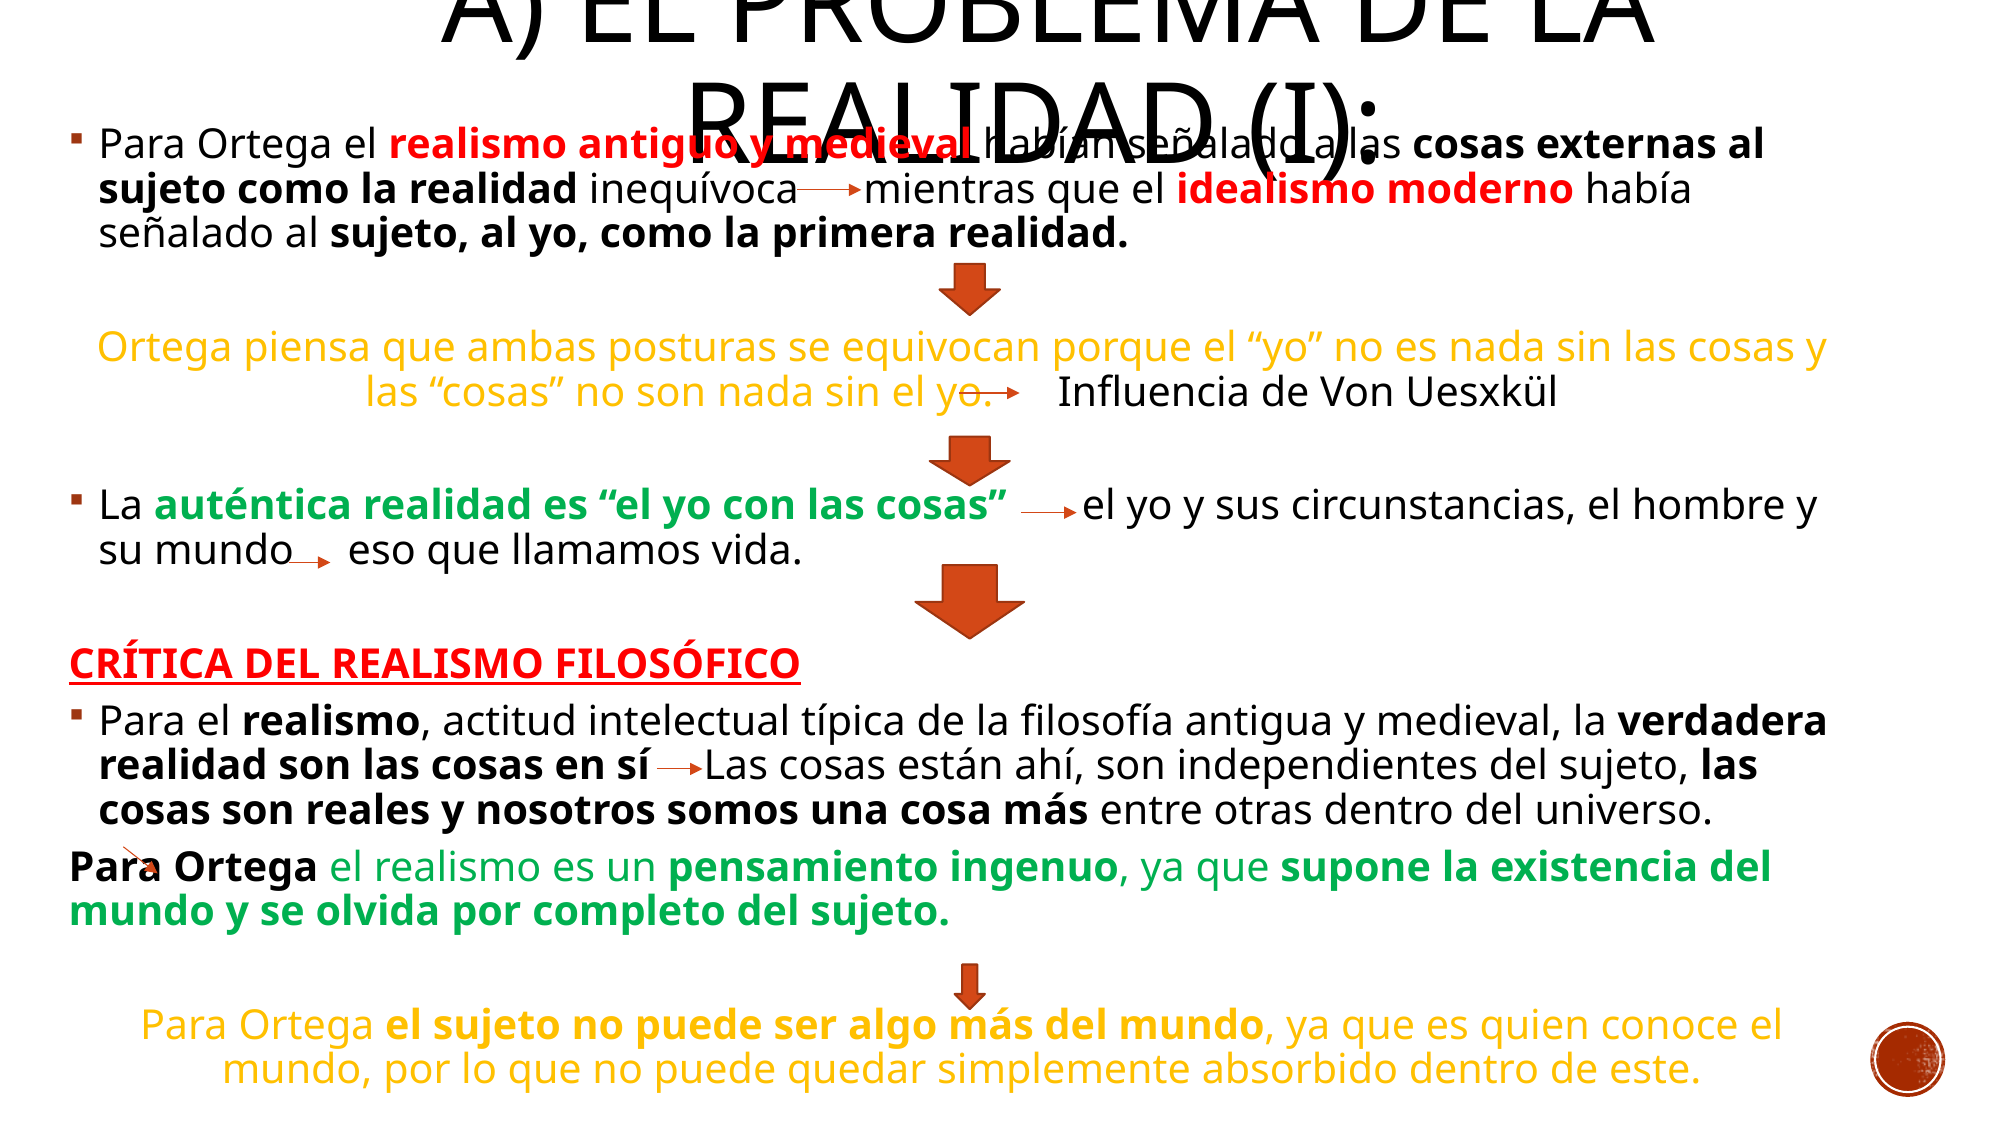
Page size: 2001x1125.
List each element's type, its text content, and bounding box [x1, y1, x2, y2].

title A) El problema de la realidad (i): [174, 0, 1922, 150]
text_box [914, 564, 1026, 640]
text_box [953, 963, 986, 1010]
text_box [125, 849, 156, 871]
text_box [928, 435, 1011, 487]
text_box [938, 262, 1001, 316]
list Para Ortega el realismo antiguo y medieval habían señalado a las cosas externas al sujeto como la realidad inequívoca mientras que el idealismo moderno había señalado al sujeto, al yo, como la primera realidad. Ortega piensa que ambas posturas se equivocan porque el “yo” no es nada sin las cosas y las “cosas” no son nada sin el yo. Influencia de Von Uesxkül La auténtica realidad es “el yo con las cosas” el yo y sus circunstancias, el hombre y su mundo eso que llamamos vida. CRÍTICA DEL REALISMO FILOSÓFICO Para el realismo, actitud intelectual típica de la filosofía antigua y medieval, la verdadera realidad son las cosas en sí Las cosas están ahí, son independientes del sujeto, las cosas son reales y nosotros somos una cosa más entre otras dentro del universo. Para Ortega el realismo es un pensamiento ingenuo, ya que supone la existencia del mundo y se olvida por completo del sujeto. Para Ortega el sujeto no puede ser algo más del mundo, ya que es quien conoce el mundo, por lo que no puede quedar simplemente absorbido dentro de este. [9, 115, 1870, 1110]
